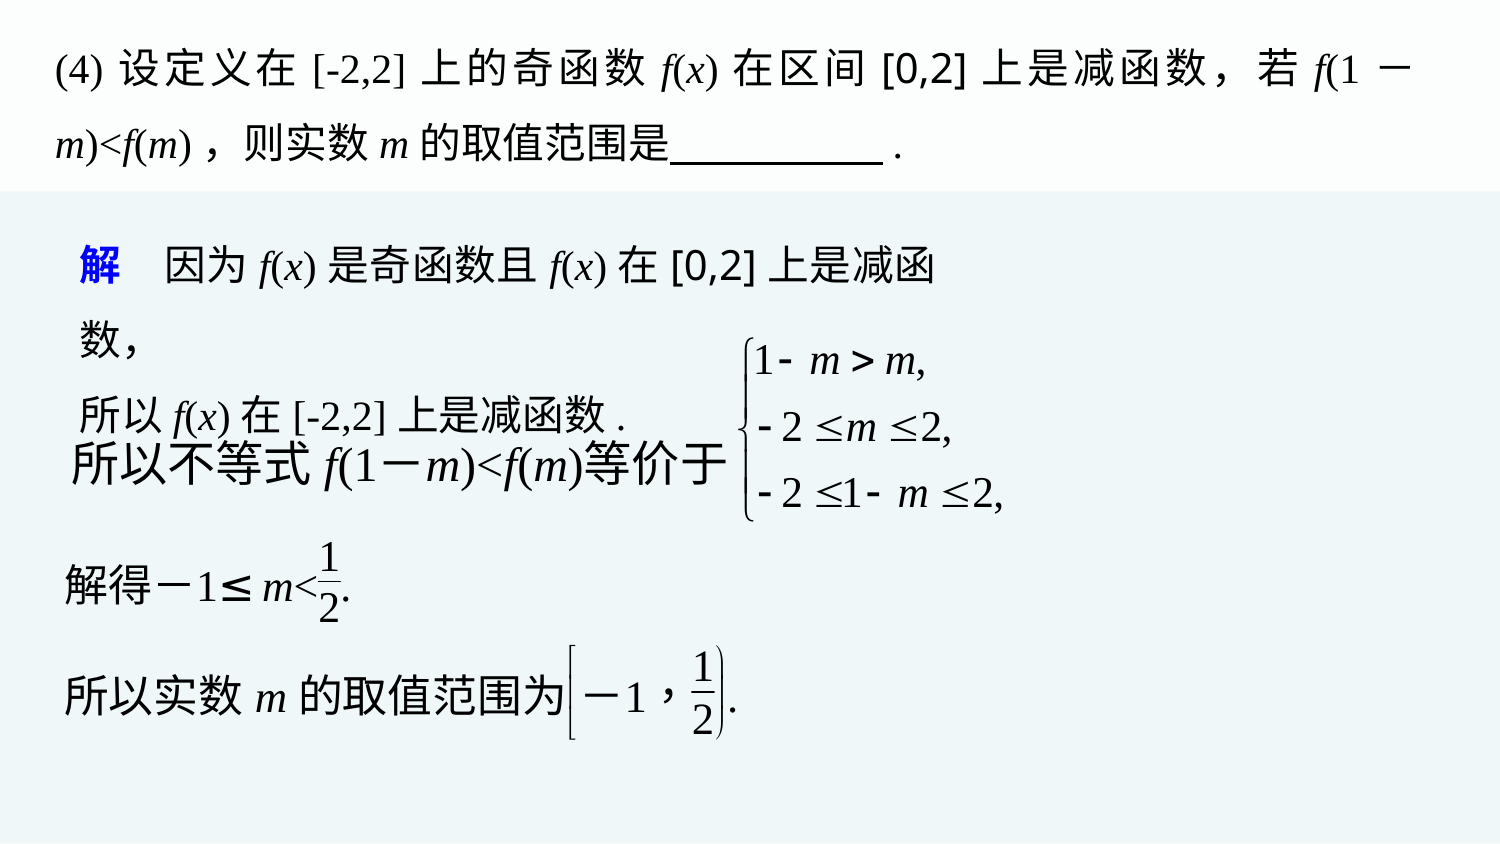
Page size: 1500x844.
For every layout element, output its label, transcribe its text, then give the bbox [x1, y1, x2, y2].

text_box 解 因为f(x)是奇函数且f(x)在[0,2]上是减函数， 所以f(x)在[-2,2]上是减函数. [64, 206, 952, 447]
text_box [64, 641, 816, 832]
text_box (4)设定义在[-2,2]上的奇函数f(x)在区间[0,2]上是减函数，若f(1－m)<f(m)，则实数m的取值范围是 . [39, 9, 1442, 175]
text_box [71, 327, 1071, 586]
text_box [64, 531, 733, 641]
